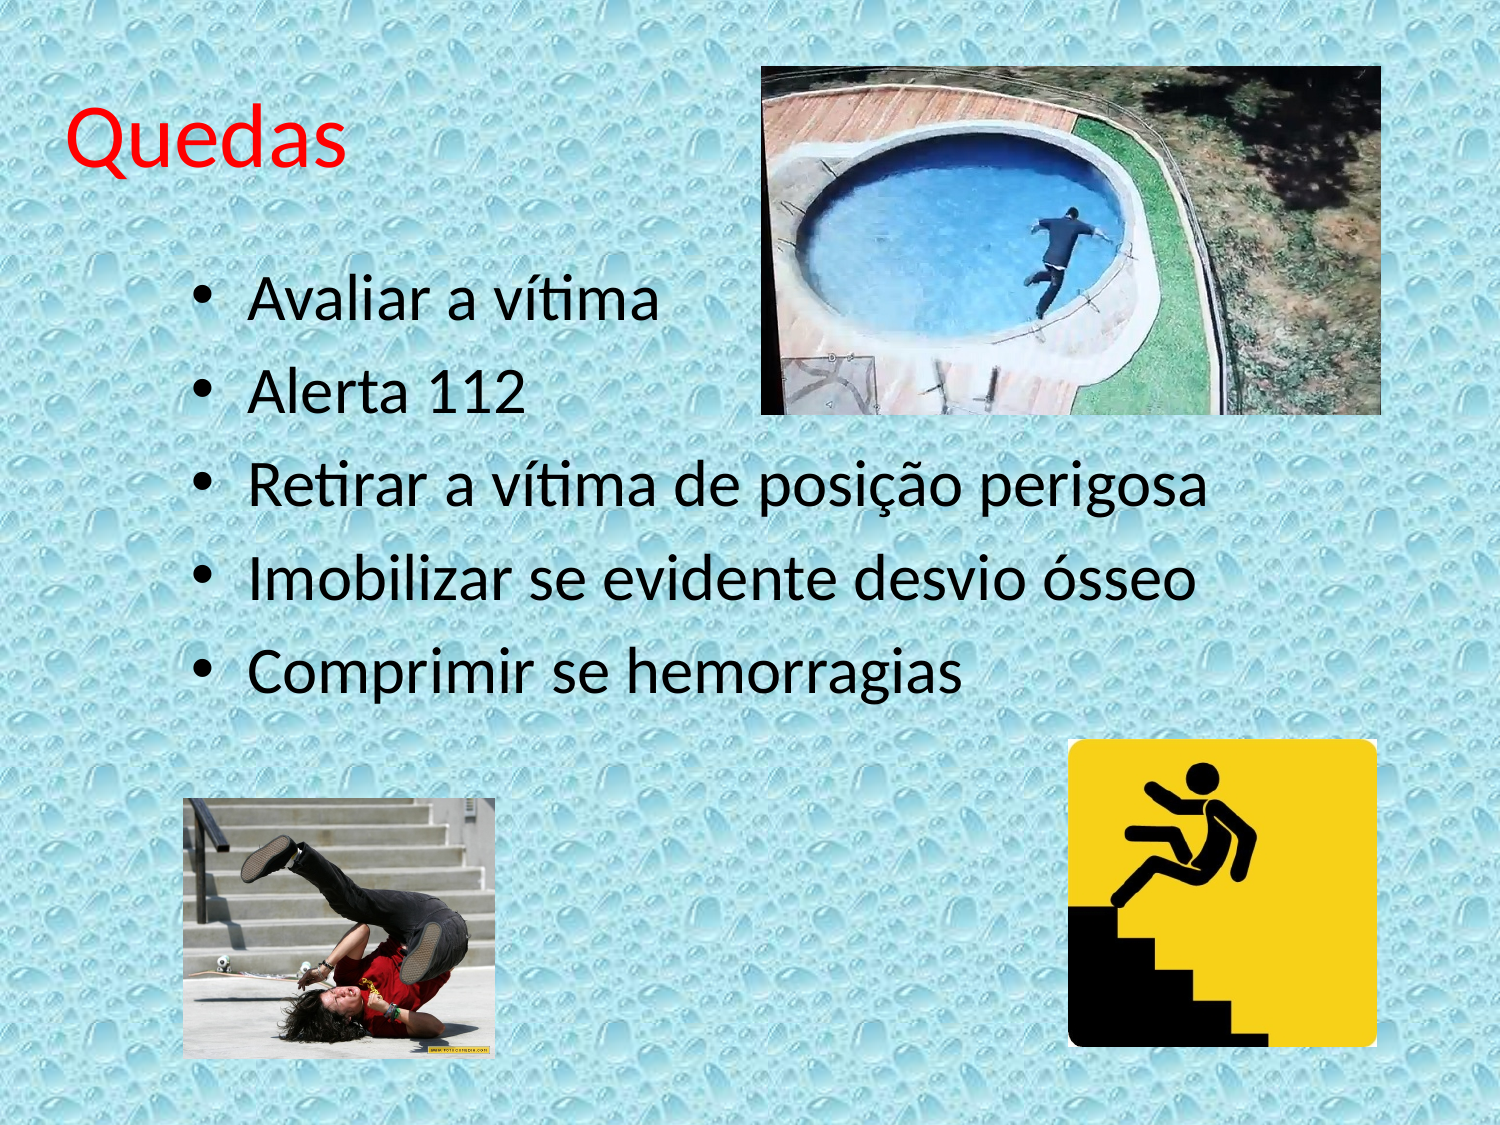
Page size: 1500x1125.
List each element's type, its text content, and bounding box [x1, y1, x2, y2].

list Avaliar a vítima Alerta 112 Retirar a vítima de posição perigosa Imobilizar se evidente desvio ósseo Comprimir se hemorragias [175, 246, 1418, 985]
picture [0, 0, 1500, 1125]
title Quedas [49, 37, 1451, 225]
